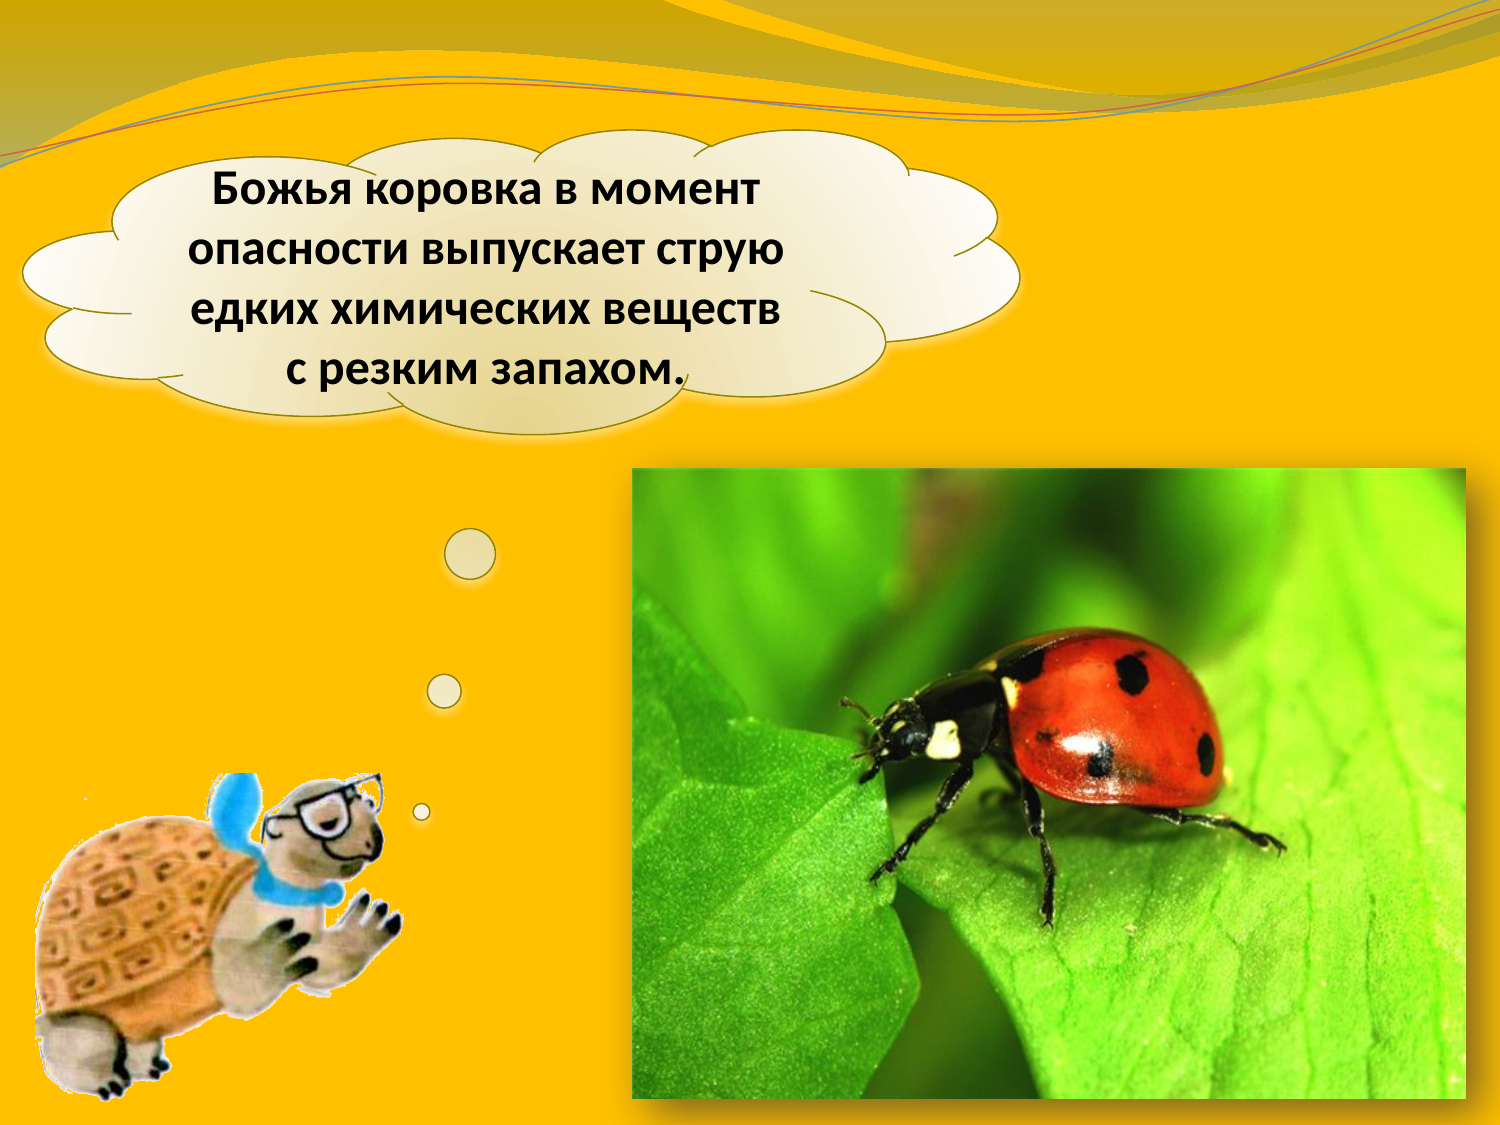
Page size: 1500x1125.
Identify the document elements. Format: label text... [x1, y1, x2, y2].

picture [34, 773, 411, 1110]
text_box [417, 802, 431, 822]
text_box Божья коровка в момент опасности выпускает струю едких химических веществ с резким запахом. [443, 527, 497, 581]
picture [632, 468, 1466, 1099]
text_box Божья коровка в момент опасности выпускает струю едких химических веществ с резким запахом. [21, 129, 1021, 436]
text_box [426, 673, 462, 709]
